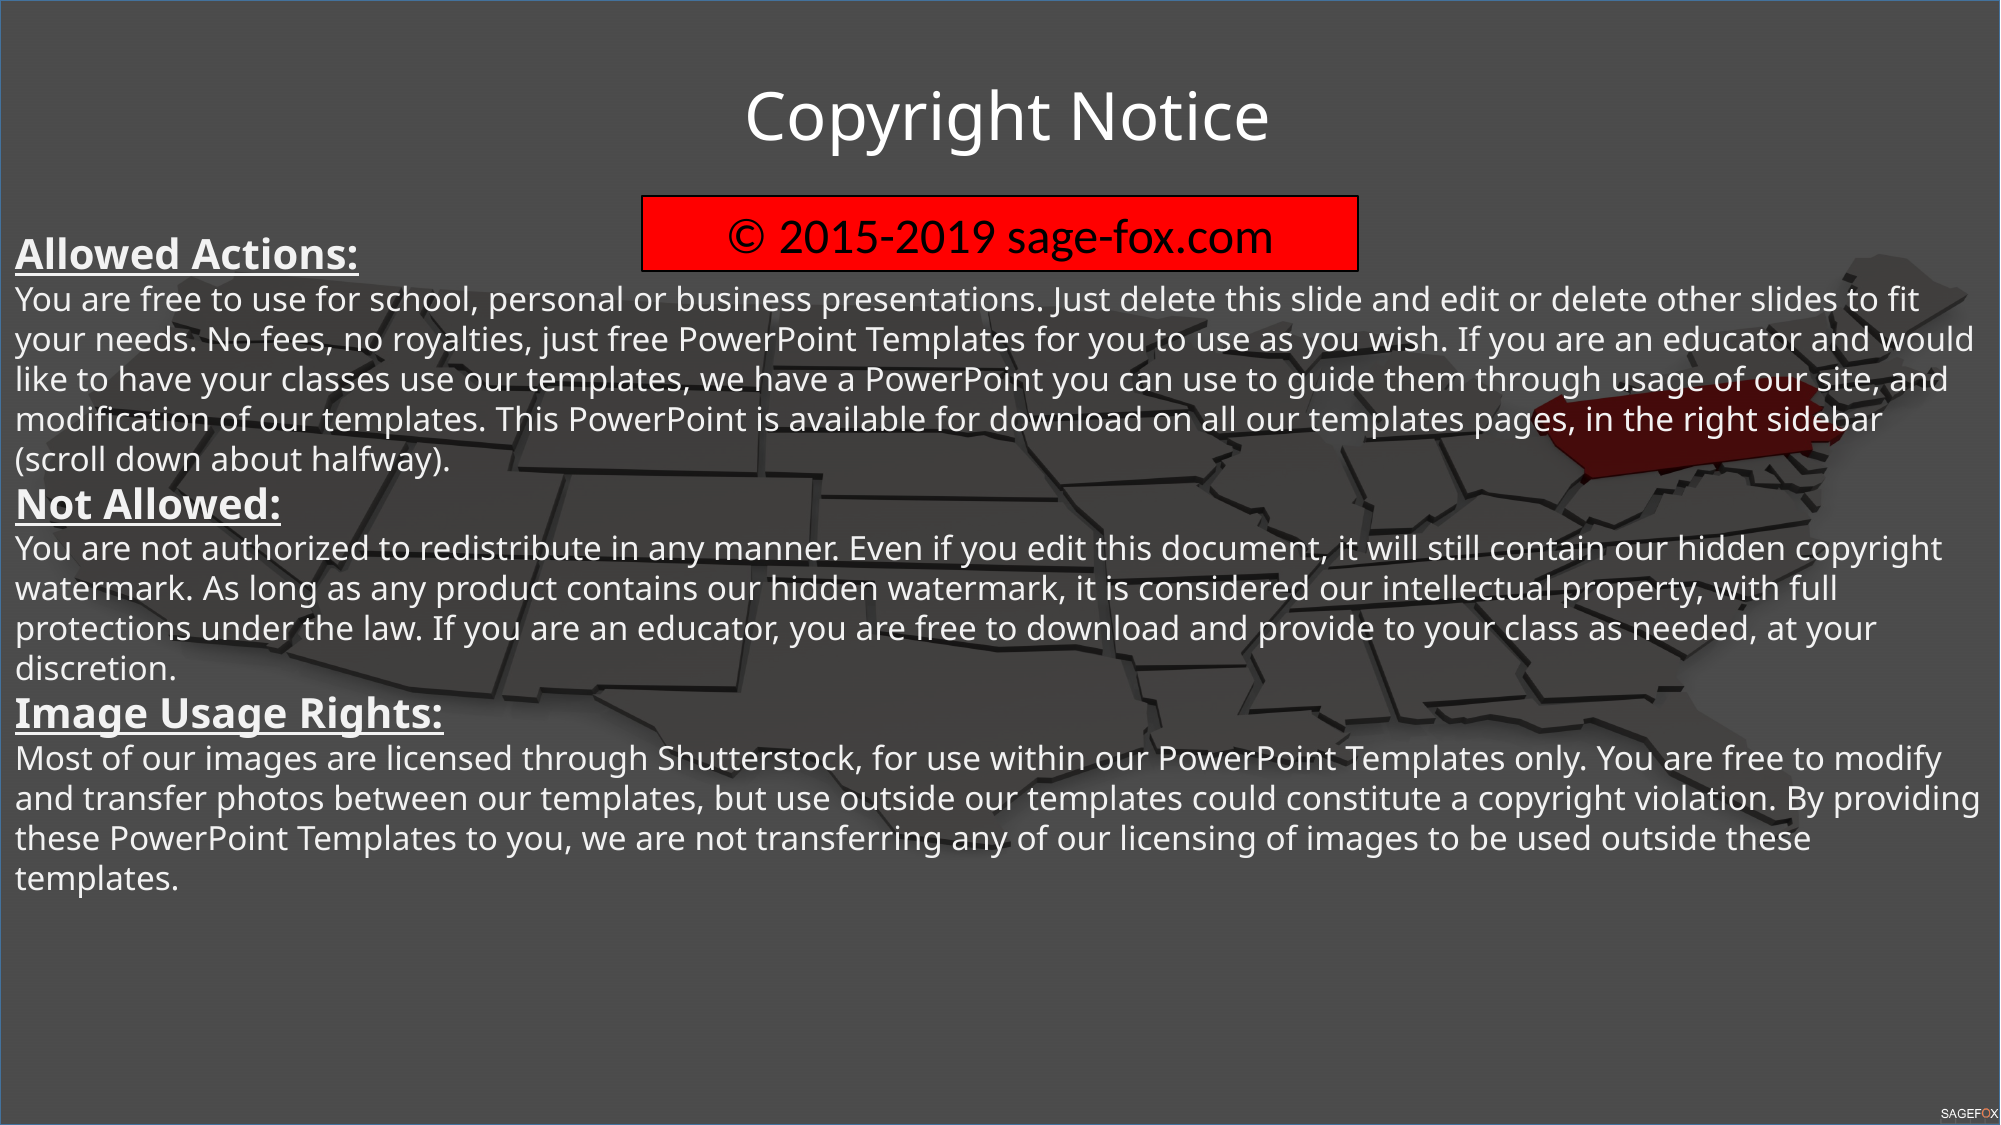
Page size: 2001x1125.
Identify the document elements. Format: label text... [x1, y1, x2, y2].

text_box © 2015-2019 sage-fox.com [641, 196, 1358, 272]
title Copyright Notice [493, 60, 1524, 178]
text_box Allowed Actions: You are free to use for school, personal or business presentations. Just delete this slide and edit or delete other slides to fit your needs. No fees, no royalties, just free PowerPoint Templates for you to use as you wish. If you are an educator and would like to have your classes use our templates, we have a PowerPoint you can use to guide them through usage of our site, and modification of our templates. This PowerPoint is available for download on all our templates pages, in the right sidebar (scroll down about halfway). Not Allowed: You are not authorized to redistribute in any manner. Even if you edit this document, it will still contain our hidden copyright watermark. As long as any product contains our hidden watermark, it is considered our intellectual property, with full protections under the law. If you are an educator, you are free to download and provide to your class as needed, at your discretion. Image Usage Rights: Most of our images are licensed through Shutterstock, for use within our PowerPoint Templates only. You are free to modify and transfer photos between our templates, but use outside our templates could constitute a copyright violation. By providing these PowerPoint Templates to you, we are not transferring any of our licensing of images to be used outside these templates. [0, 0, 2000, 1125]
